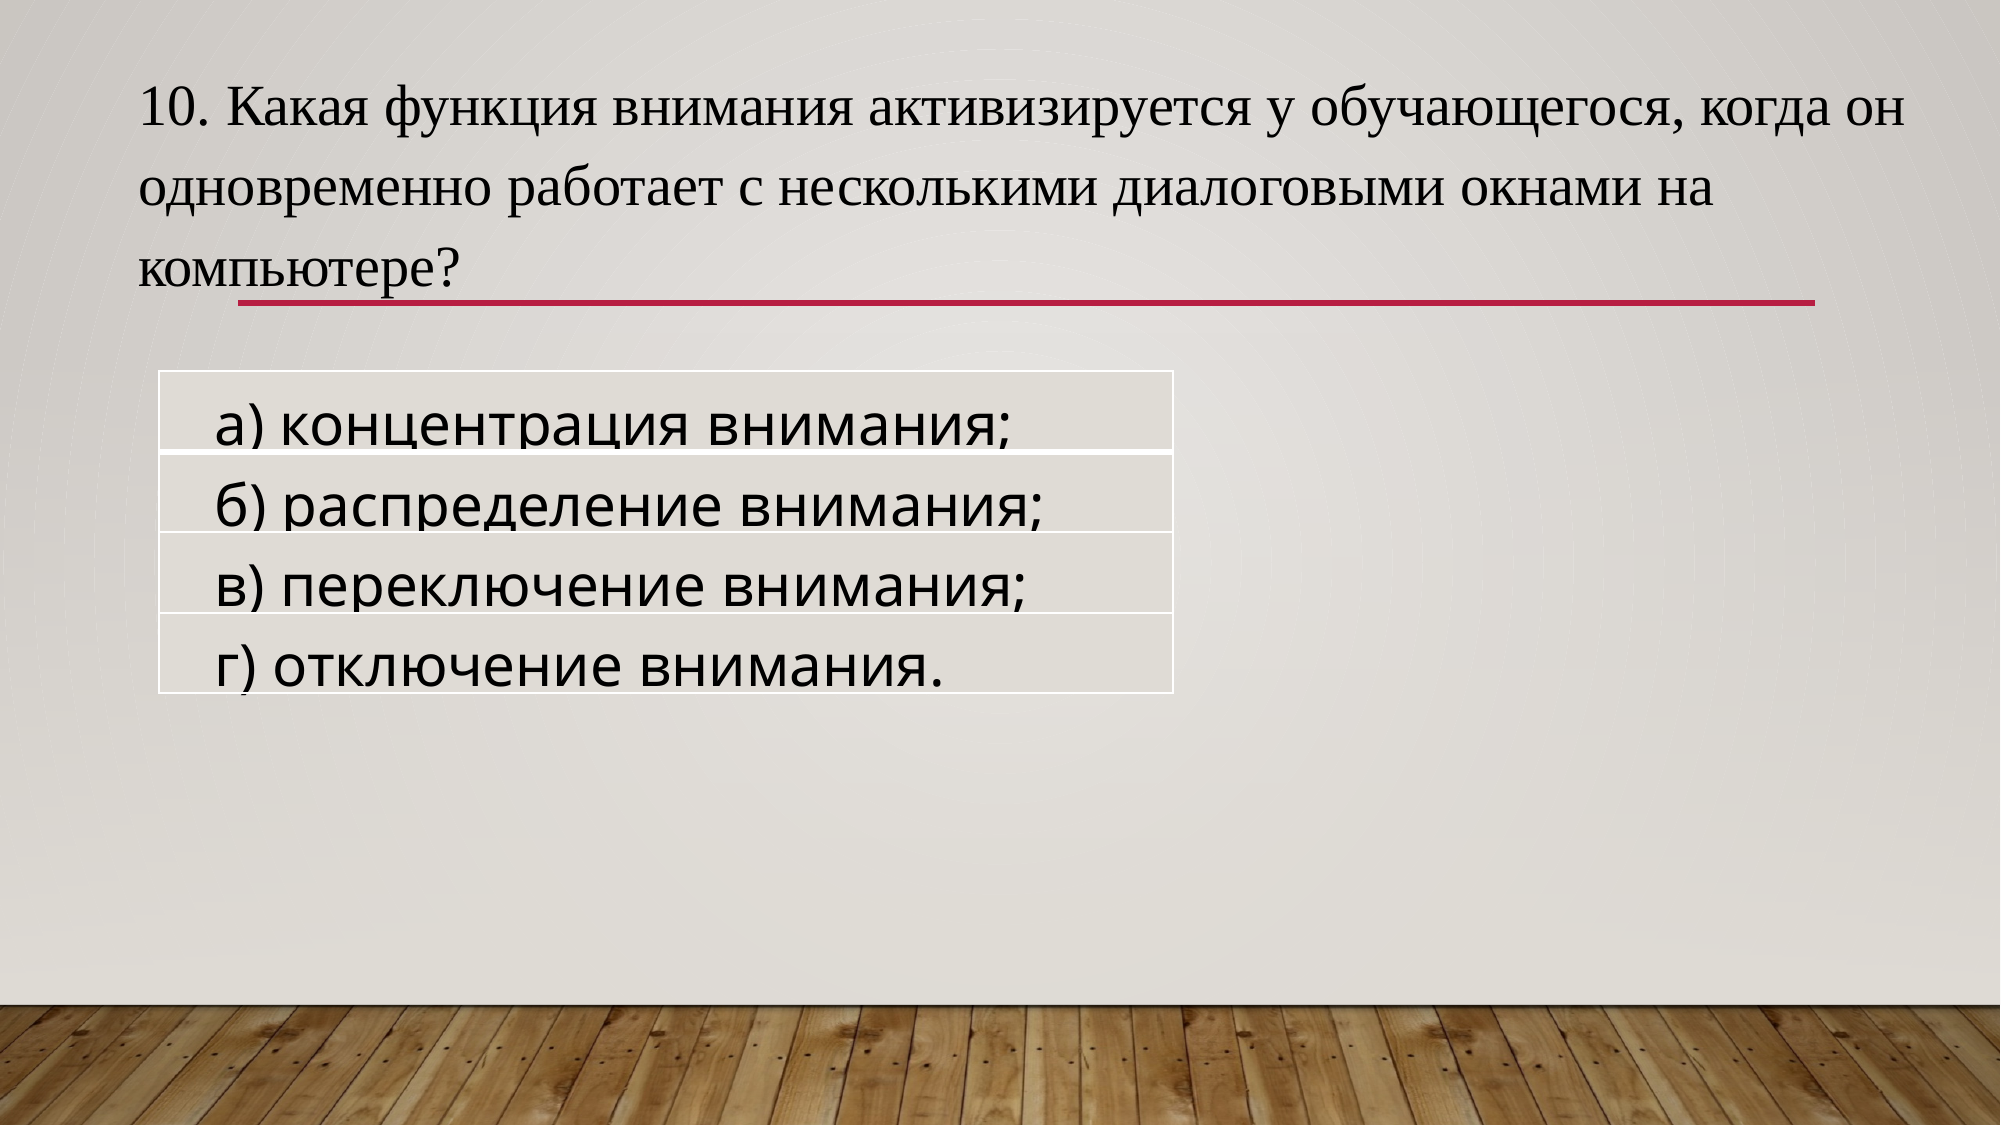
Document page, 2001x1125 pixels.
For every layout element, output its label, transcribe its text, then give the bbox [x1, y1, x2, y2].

table_cell б) распределение внимания; [160, 455, 1172, 531]
text_box 10. Какая функция внимания активизируется у обучающегося, когда он одновременно работает с несколькими диалоговыми окнами на компьютере? [123, 48, 1953, 305]
table_cell в) переключение внимания; [160, 533, 1172, 612]
table_header а) концентрация внимания; [160, 372, 1172, 449]
picture [0, 1005, 2000, 1125]
table_cell г) отключение внимания. [160, 614, 1172, 692]
